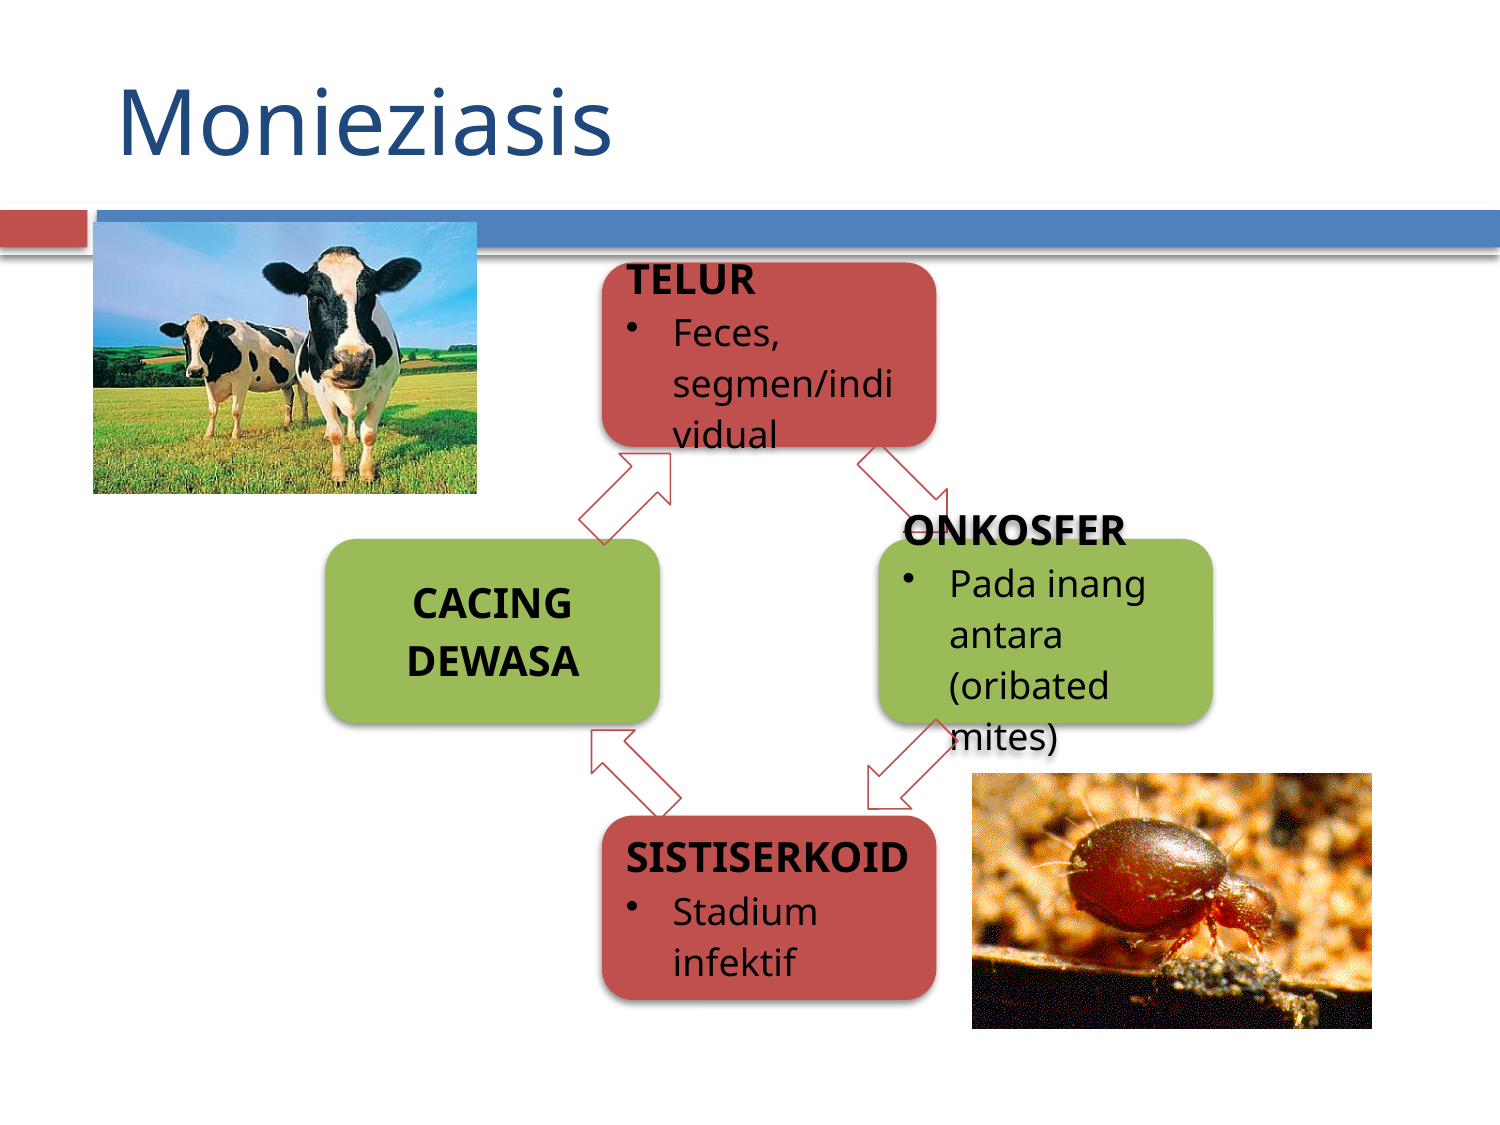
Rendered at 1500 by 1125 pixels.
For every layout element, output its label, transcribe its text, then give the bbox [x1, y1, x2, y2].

picture [972, 773, 1372, 1030]
title Monieziasis [100, 37, 1438, 200]
picture [93, 222, 477, 494]
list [100, 262, 1439, 1001]
